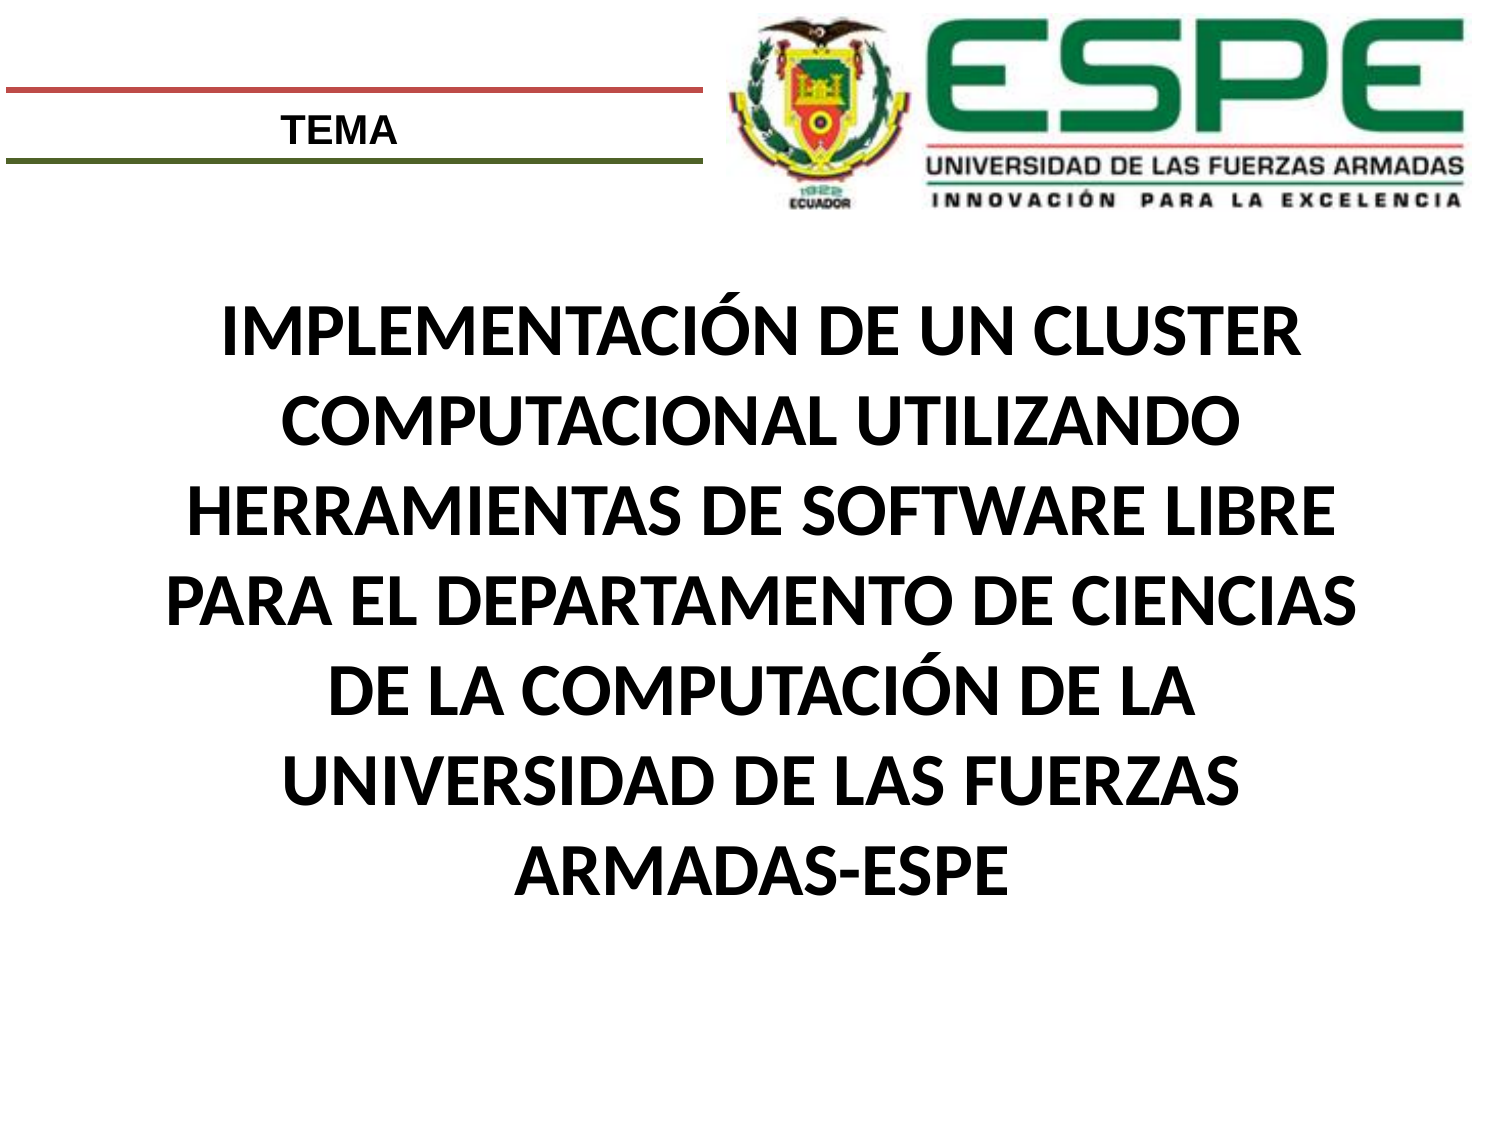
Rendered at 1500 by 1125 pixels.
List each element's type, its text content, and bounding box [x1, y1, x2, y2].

picture [726, 13, 1472, 221]
text_box TEMA [265, 98, 455, 160]
title IMPLEMENTACIÓN DE UN CLUSTER COMPUTACIONAL UTILIZANDO HERRAMIENTAS DE SOFTWARE LIBRE PARA EL DEPARTAMENTO DE CIENCIAS DE LA COMPUTACIÓN DE LA UNIVERSIDAD DE LAS FUERZAS ARMADAS-ESPE [124, 474, 1400, 716]
